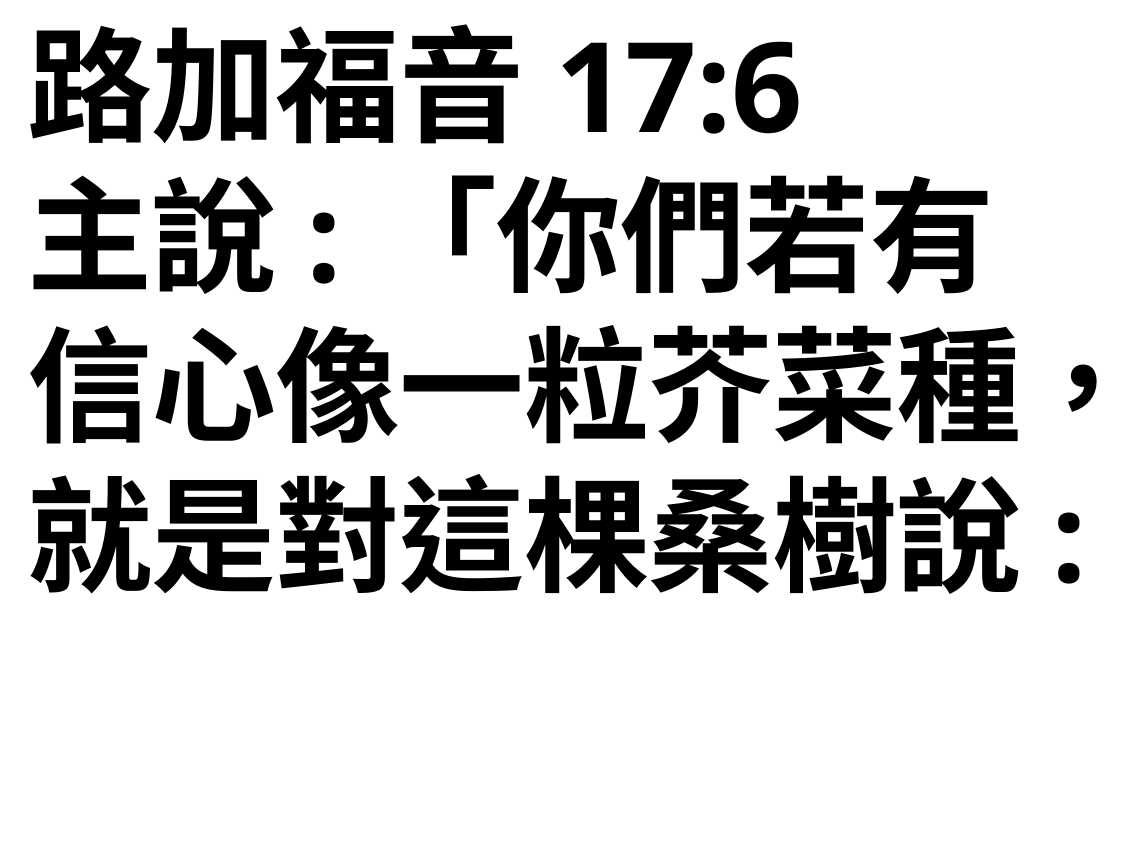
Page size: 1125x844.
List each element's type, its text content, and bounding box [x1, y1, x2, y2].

text_box 路加福音17:6 主說:「你們若有信心像一粒芥菜種，就是對這棵桑樹說: 『你要拔起根來，栽在海裡！』，它也必聽從你們。 [12, 0, 1113, 844]
